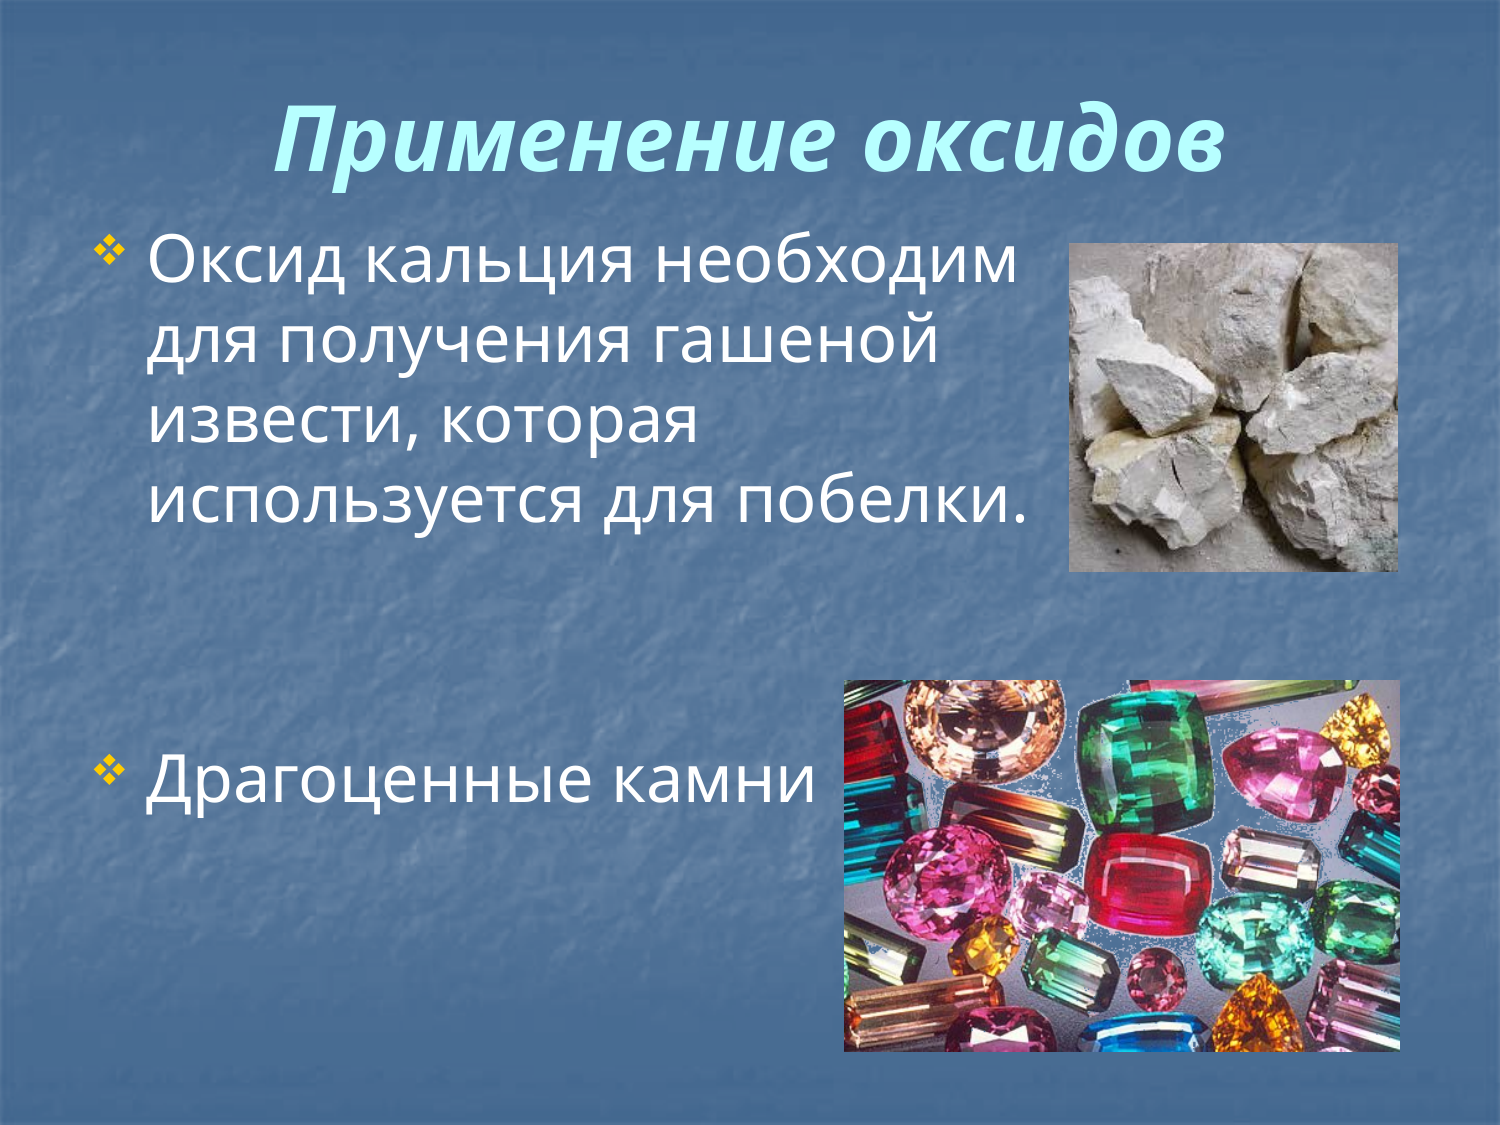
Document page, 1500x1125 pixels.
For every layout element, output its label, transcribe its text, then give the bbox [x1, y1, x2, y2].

picture [1068, 243, 1398, 573]
title Применение оксидов [74, 62, 1426, 209]
list Оксид кальция необходим для получения гашеной извести, которая используется для побелки. Драгоценные камни [74, 207, 1046, 1059]
picture [844, 680, 1400, 1052]
